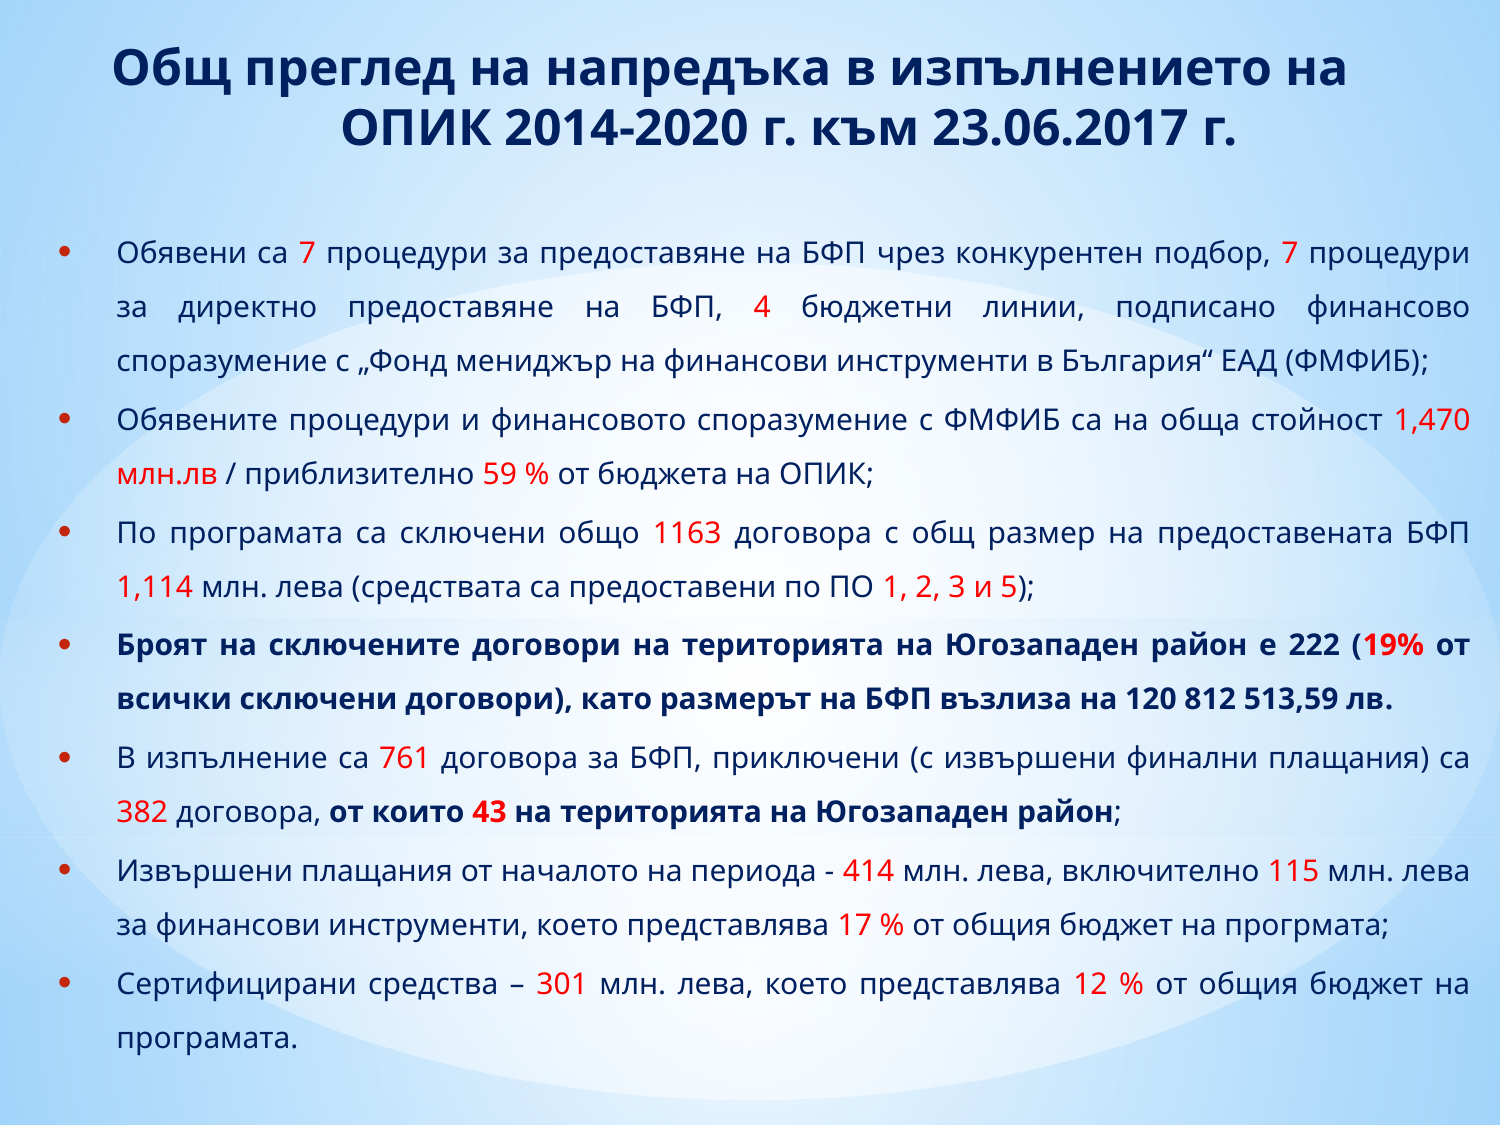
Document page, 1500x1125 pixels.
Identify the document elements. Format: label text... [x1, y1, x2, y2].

title Общ преглед на напредъка в изпълнението на ОПИК 2014-2020 г. към 23.06.2017 г. [17, 19, 1483, 173]
list Обявени са 7 процедури за предоставяне на БФП чрез конкурентен подбор, 7 процедури за директно предоставяне на БФП, 4 бюджетни линии, подписано финансово споразумение с „Фонд мениджър на финансови инструменти в България“ ЕАД (ФМФИБ); Обявените процедури и финансовото споразумение с ФМФИБ са на обща стойност 1,470 млн.лв / приблизително 59 % от бюджета на ОПИК; По програмата са сключени общо 1163 договора с общ размер на предоставената БФП 1,114 млн. лева (средствата са предоставени по ПО 1, 2, 3 и 5); Броят на сключените договори на територията на Югозападен район е 222 (19% от всички сключени договори), като размерът на БФП възлиза на 120 812 513,59 лв. В изпълнение са 761 договора за БФП, приключени (с извършени финални плащания) са 382 договора, от които 43 на територията на Югозападен район; Извършени плащания от началото на периода - 414 млн. лева, включително 115 млн. лева за финансови инструменти, което представлява 17 % от общия бюджет на прогрмата; Сертифицирани средства – 301 млн. лева, което представлява 12 % от общия бюджет на програмата. [29, 208, 1471, 1094]
